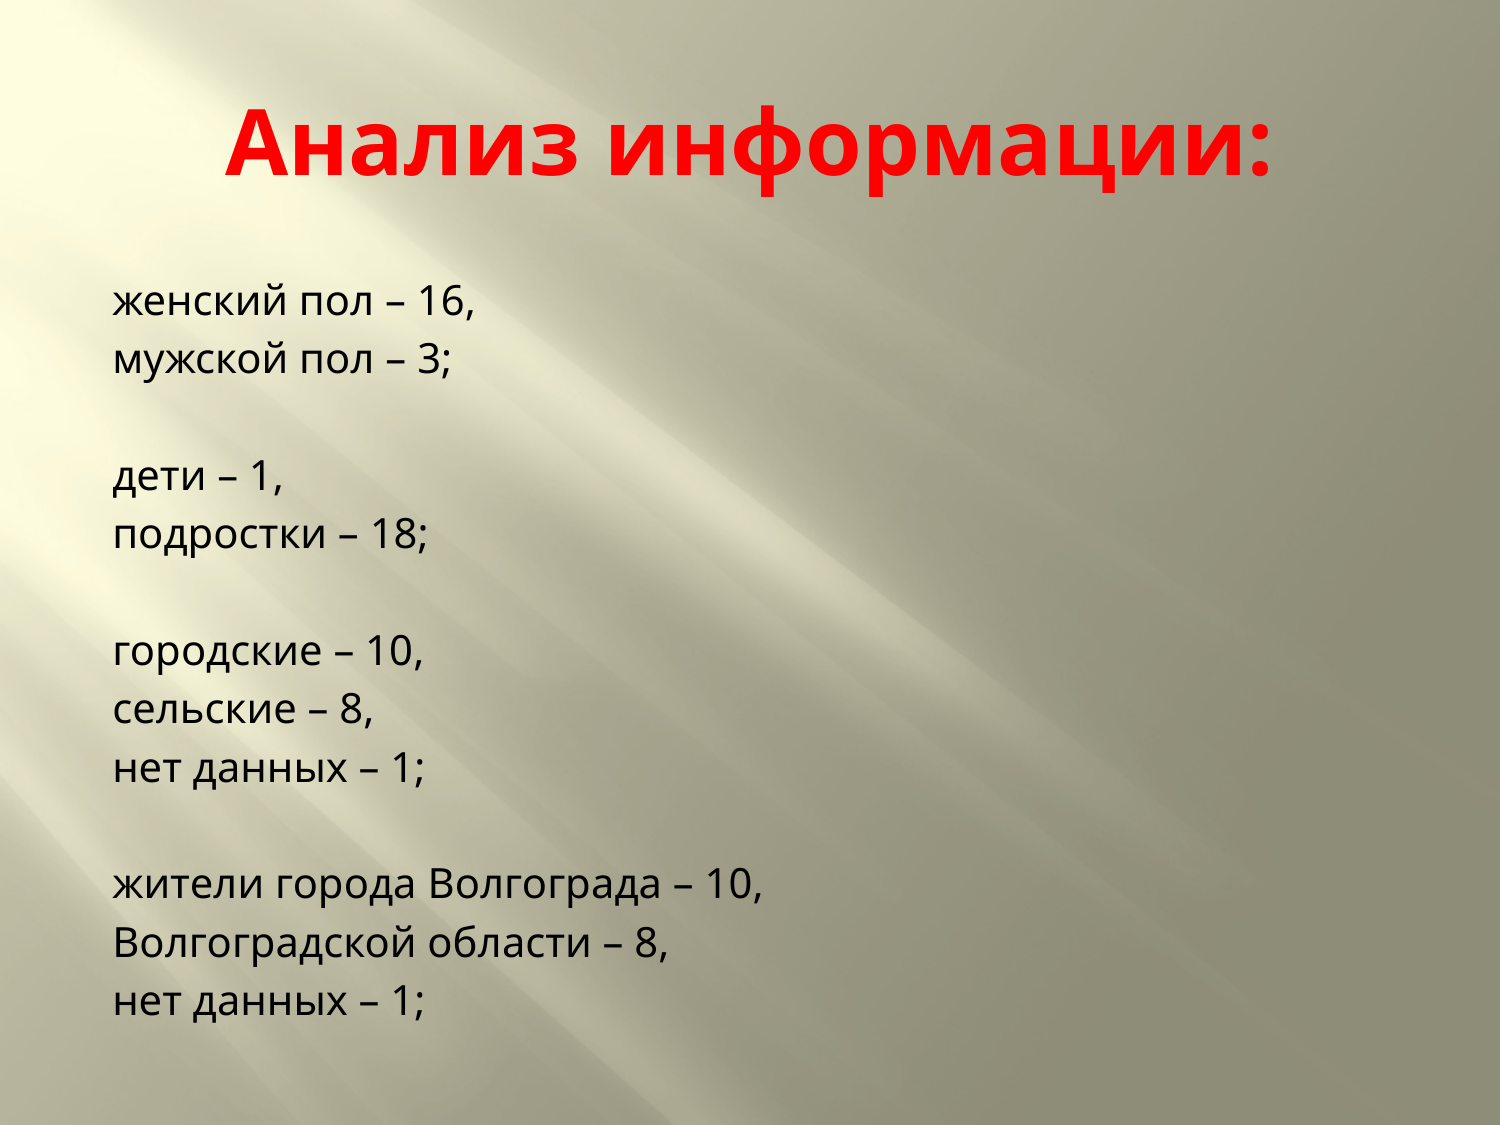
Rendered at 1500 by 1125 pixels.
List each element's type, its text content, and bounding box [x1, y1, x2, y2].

list женский пол – 16, мужской пол – 3; дети – 1, подростки – 18; городские – 10, сельские – 8, нет данных – 1; жители города Волгограда – 10, Волгоградской области – 8, нет данных – 1; [74, 207, 1426, 1036]
title Анализ информации: [75, 45, 1425, 207]
